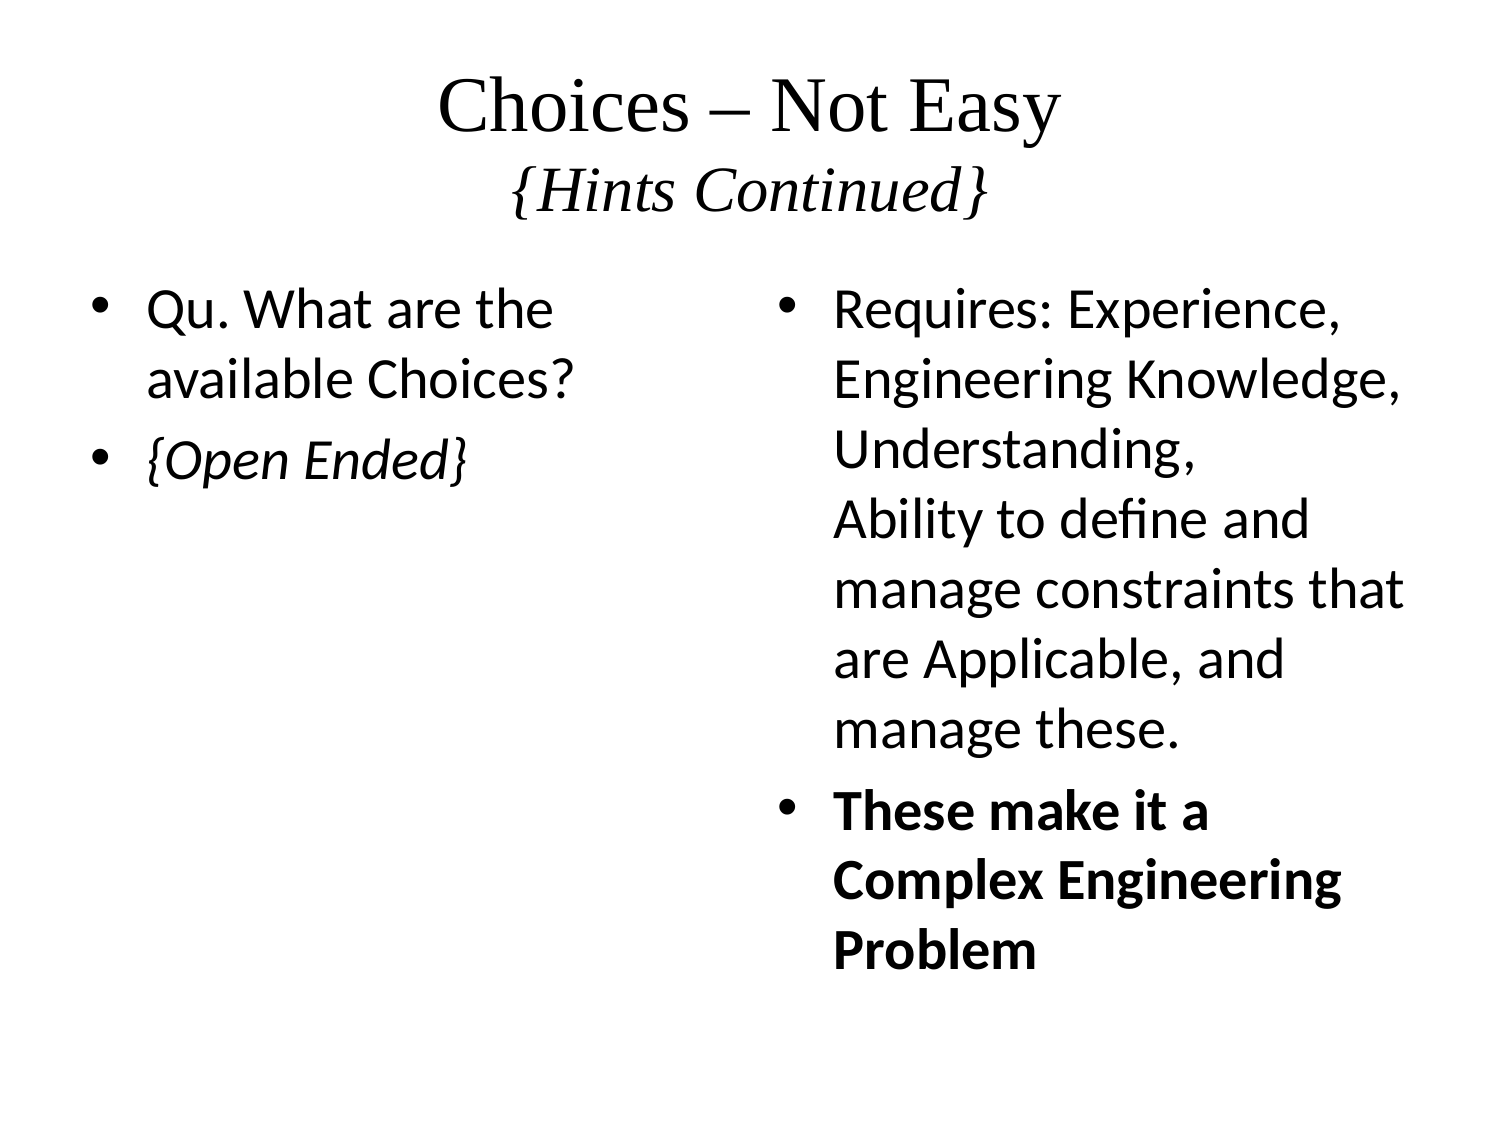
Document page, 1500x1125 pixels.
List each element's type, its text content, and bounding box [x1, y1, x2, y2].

list Qu. What are the available Choices? {Open Ended} [75, 262, 738, 1005]
title Choices – Not Easy {Hints Continued} [75, 45, 1425, 233]
list Requires: Experience, Engineering Knowledge, Understanding, Ability to define and manage constraints that are Applicable, and manage these. These make it a Complex Engineering Problem [762, 262, 1425, 1005]
